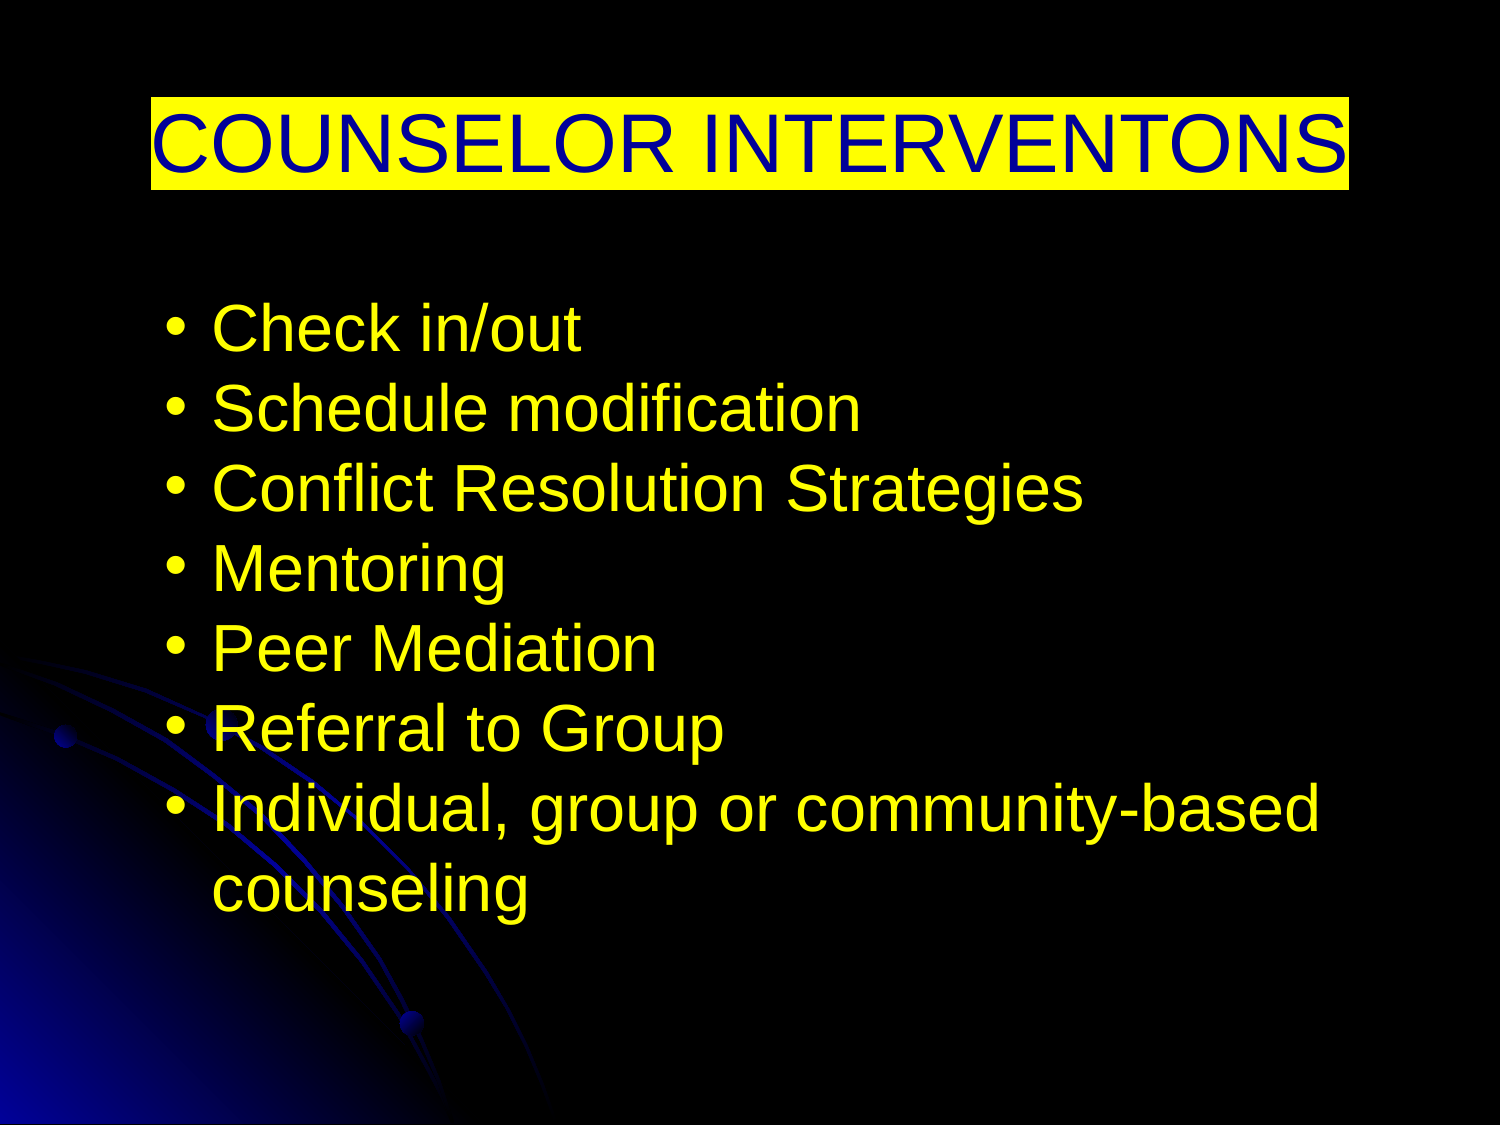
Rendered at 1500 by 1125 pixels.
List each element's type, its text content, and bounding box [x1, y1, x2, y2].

text_box Check in/out Schedule modification Conflict Resolution Strategies Mentoring Peer Mediation Referral to Group Individual, group or community-based counseling [149, 232, 1350, 932]
title COUNSELOR INTERVENTONS [74, 45, 1426, 233]
